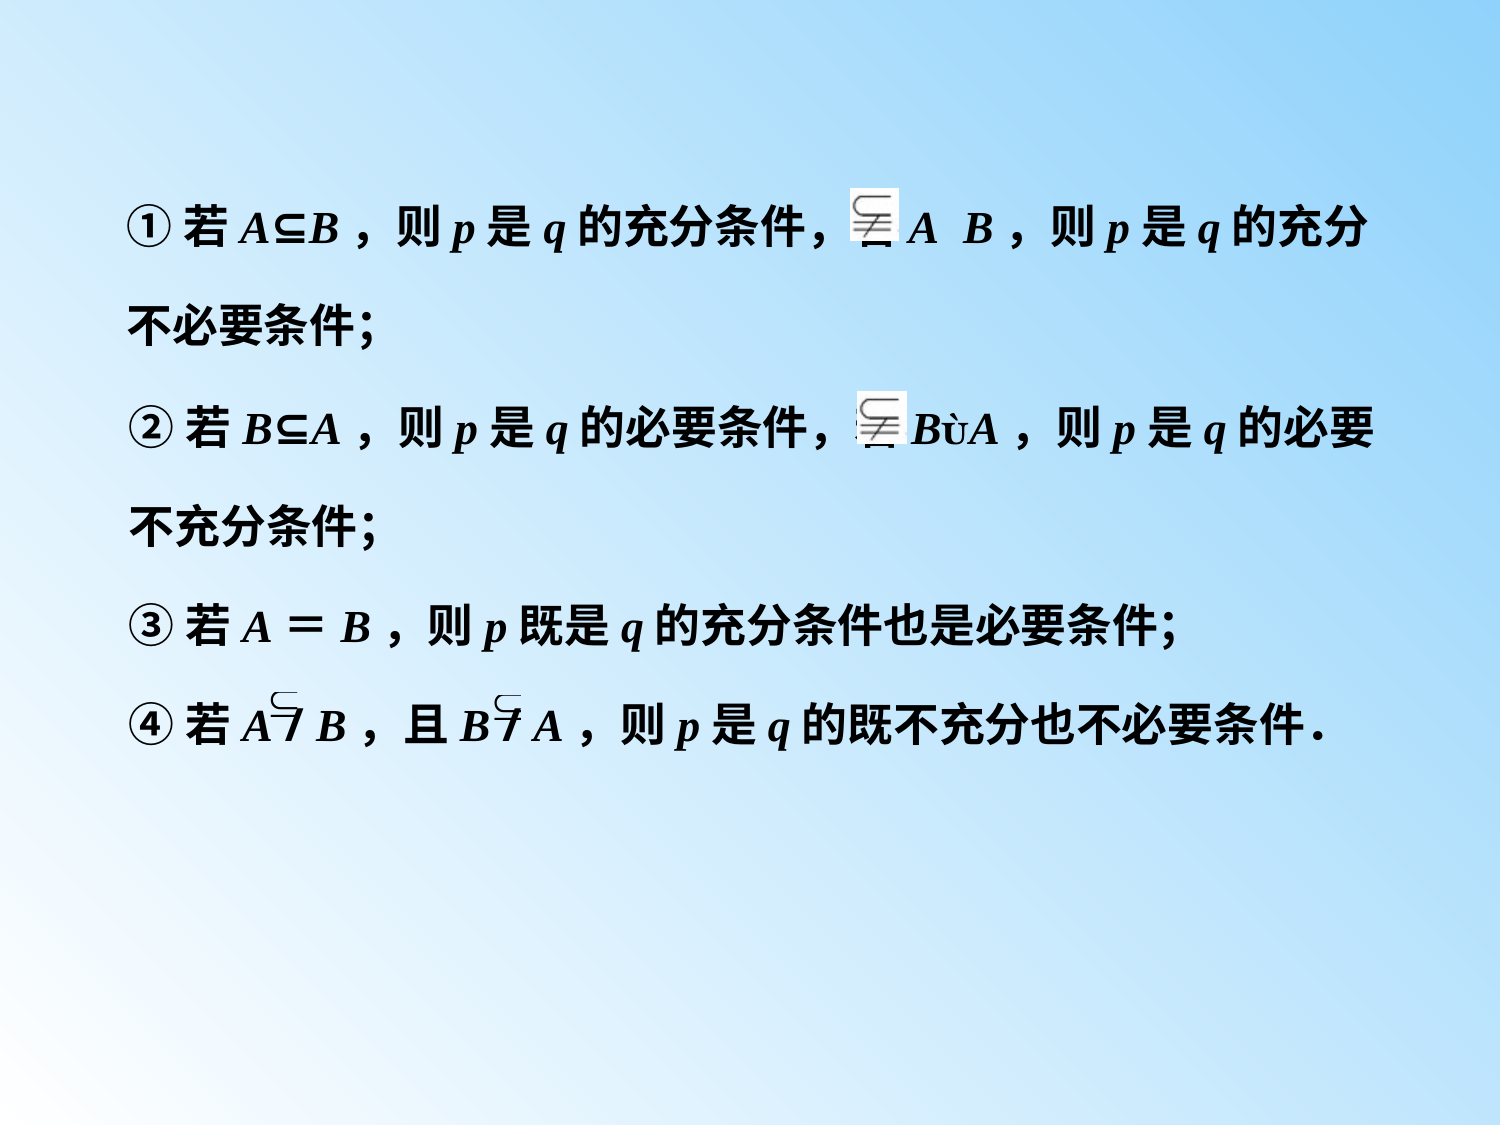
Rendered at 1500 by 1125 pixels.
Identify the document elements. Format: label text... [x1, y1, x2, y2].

picture [850, 188, 899, 241]
picture [857, 391, 907, 444]
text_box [486, 695, 527, 733]
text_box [263, 692, 303, 730]
text_box ②若B⊆A，则p是q的必要条件，若BA，则p是q的必要不充分条件； ③若A＝B，则p既是q的充分条件也是必要条件； ④若A / B，且B / A，则p是q的既不充分也不必要条件． [114, 347, 1399, 759]
text_box ①若A⊆B，则p是q的充分条件，若A B，则p是q的充分不必要条件； [111, 146, 1396, 360]
